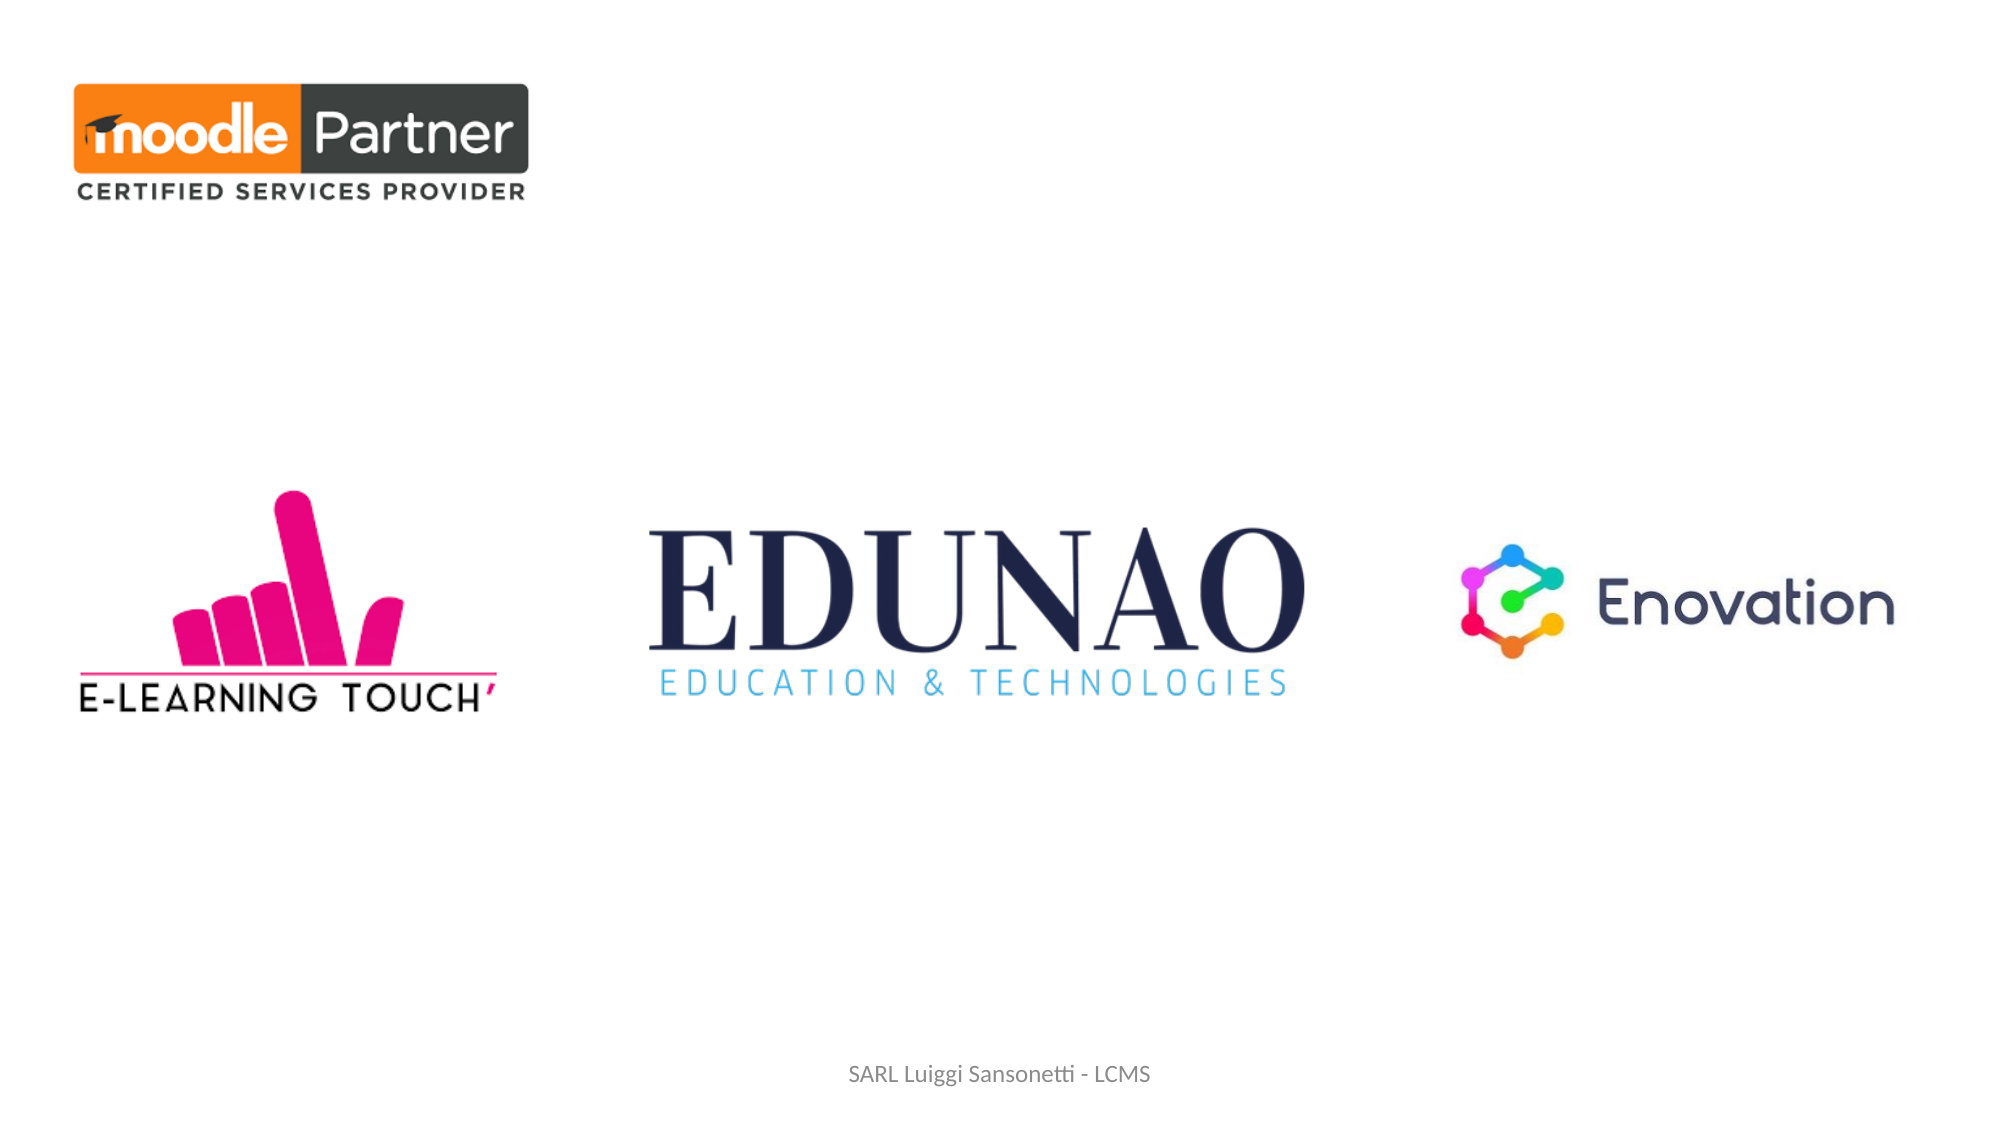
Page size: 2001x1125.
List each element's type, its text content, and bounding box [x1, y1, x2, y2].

picture [51, 57, 548, 229]
picture [1410, 480, 1945, 723]
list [608, 425, 1341, 792]
picture [52, 462, 526, 741]
footer SARL Luiggi Sansonetti - LCMS [662, 1042, 1338, 1103]
